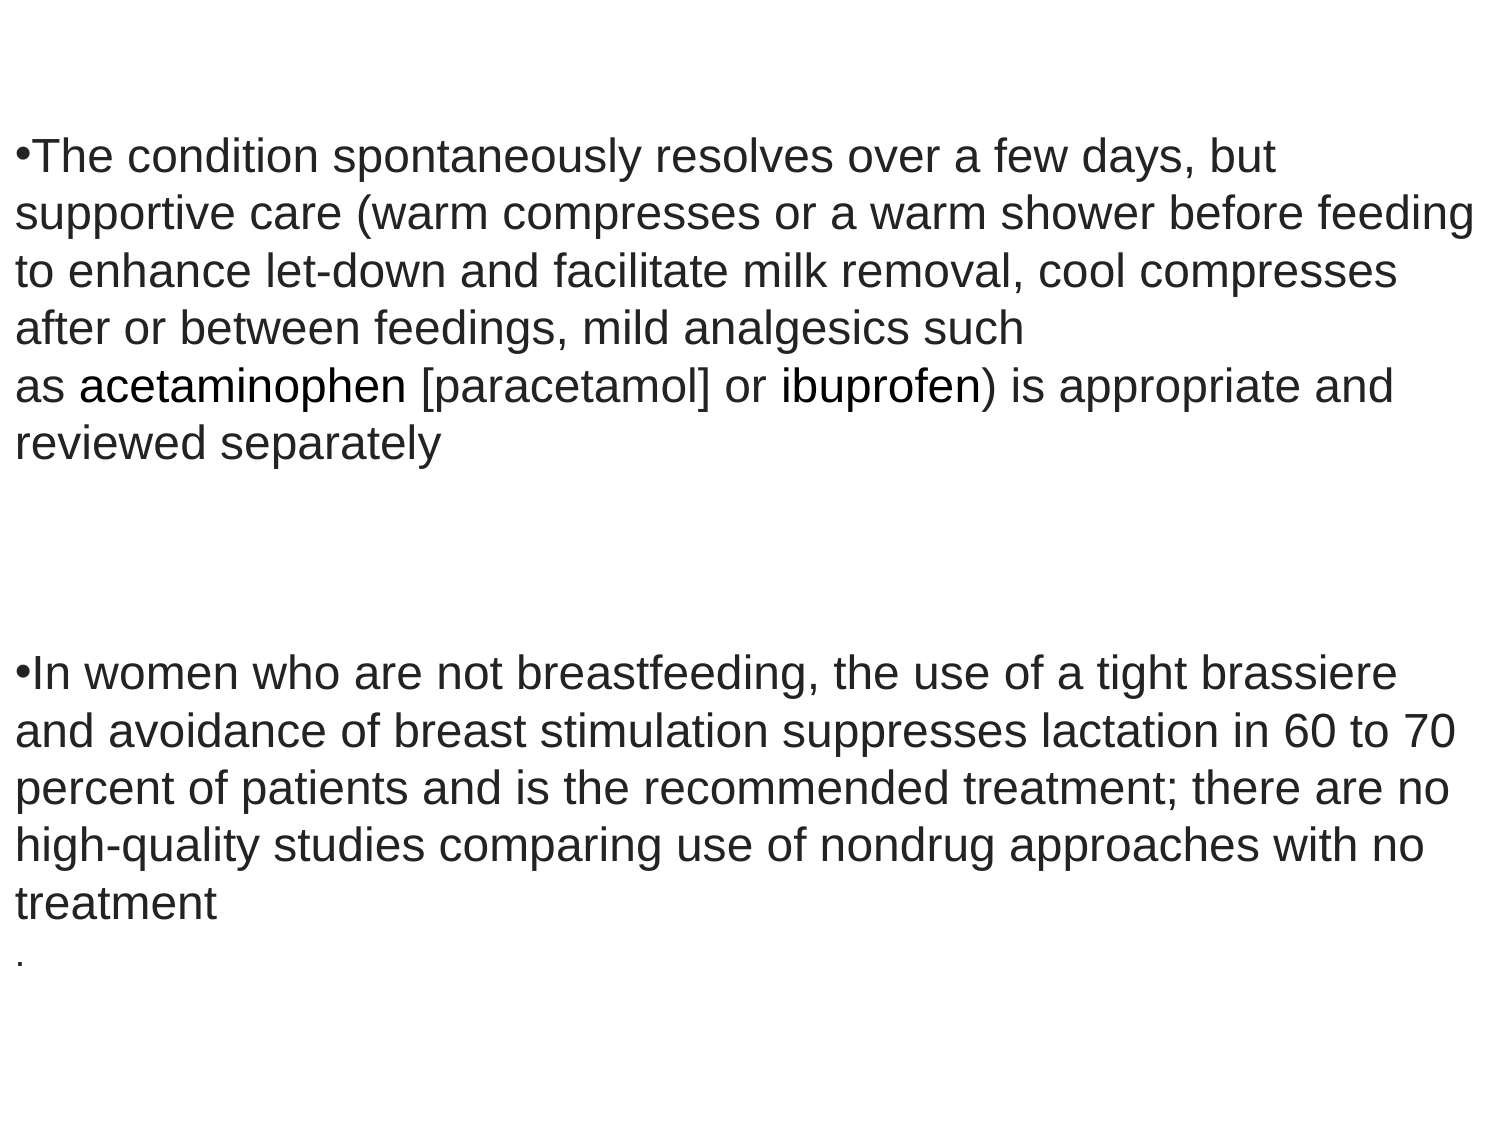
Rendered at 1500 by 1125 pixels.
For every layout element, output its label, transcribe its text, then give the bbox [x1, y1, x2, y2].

text_box The condition spontaneously resolves over a few days, but supportive care (warm compresses or a warm shower before feeding to enhance let-down and facilitate milk removal, cool compresses after or between feedings, mild analgesics such as acetaminophen [paracetamol] or ibuprofen) is appropriate and reviewed separately In women who are not breastfeeding, the use of a tight brassiere and avoidance of breast stimulation suppresses lactation in 60 to 70 percent of patients and is the recommended treatment; there are no high-quality studies comparing use of nondrug approaches with no treatment . [0, 117, 1500, 982]
